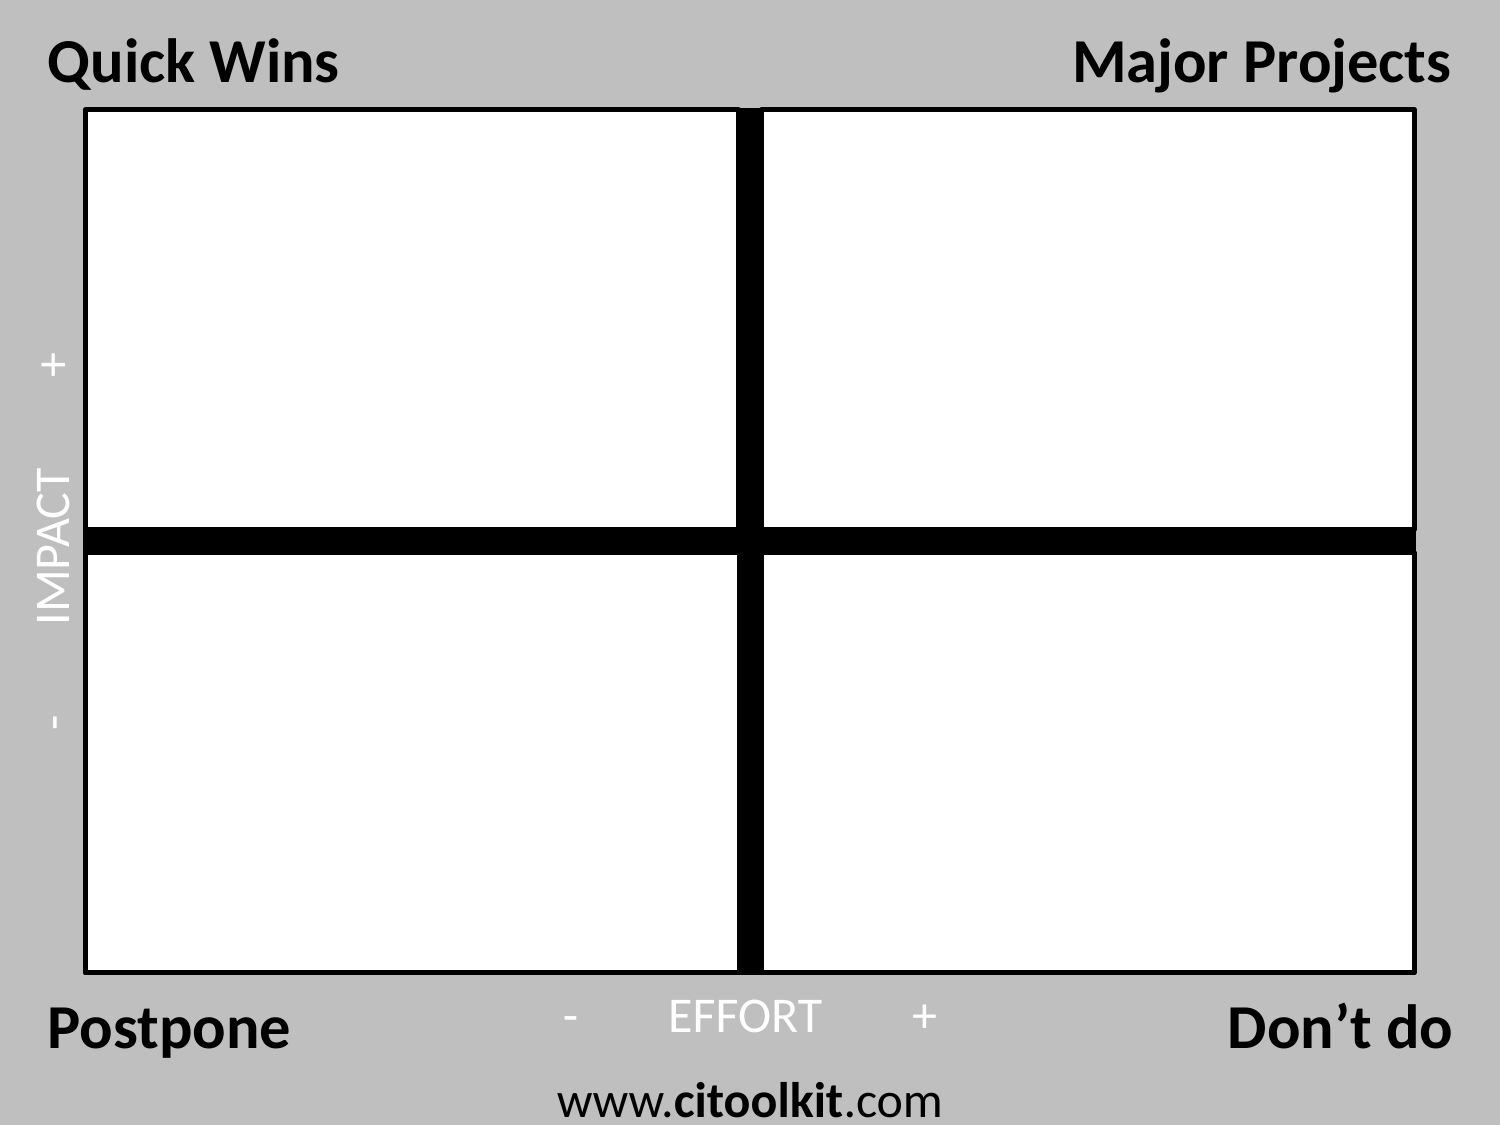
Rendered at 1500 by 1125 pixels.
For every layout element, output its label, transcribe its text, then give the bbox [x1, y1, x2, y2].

text_box - IMPACT + [11, 338, 87, 746]
text_box Don’t do [1212, 979, 1468, 1069]
text_box [759, 551, 1416, 975]
text_box [0, 0, 1500, 1068]
text_box [83, 551, 742, 975]
text_box Postpone [32, 979, 307, 1069]
text_box [759, 108, 1416, 532]
text_box [87, 108, 1416, 974]
text_box - EFFORT + [547, 974, 952, 1050]
text_box [83, 108, 741, 532]
text_box Major Projects [1057, 12, 1467, 103]
text_box www.citoolkit.com [0, 1068, 1500, 1125]
text_box Quick Wins [32, 12, 356, 103]
